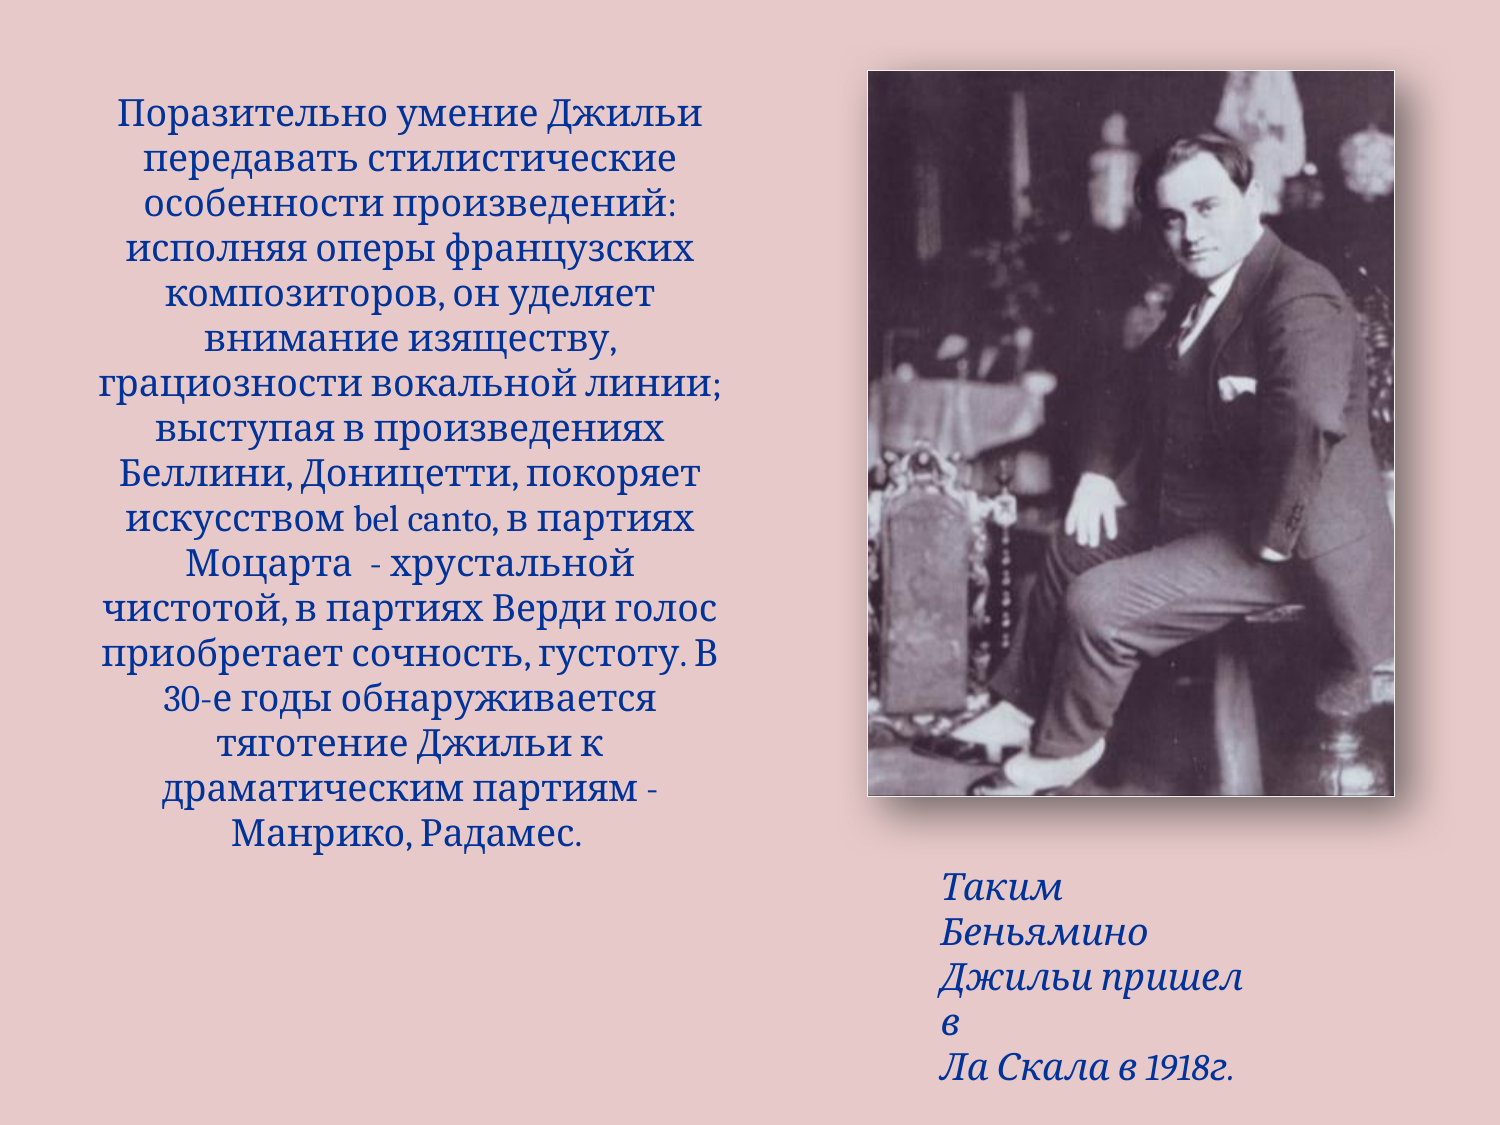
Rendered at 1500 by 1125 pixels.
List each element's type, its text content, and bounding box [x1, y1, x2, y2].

picture [866, 70, 1395, 797]
text_box Поразительно умение Джильи передавать стилистические особенности произведений: исполняя оперы французских композиторов, он уделяет внимание изяществу, грациозности вокальной линии; выступая в произведениях Беллини, Доницетти, покоряет искусством bel canto, в партиях Моцарта - хрустальной чистотой, в партиях Верди голос приобретает сочность, густоту. В 30-е годы обнаруживается тяготение Джильи к драматическим партиям - Манрико, Радамес. [82, 81, 739, 862]
text_box Таким Беньямино Джильи пришел в Ла Скала в 1918г. [925, 855, 1278, 1096]
